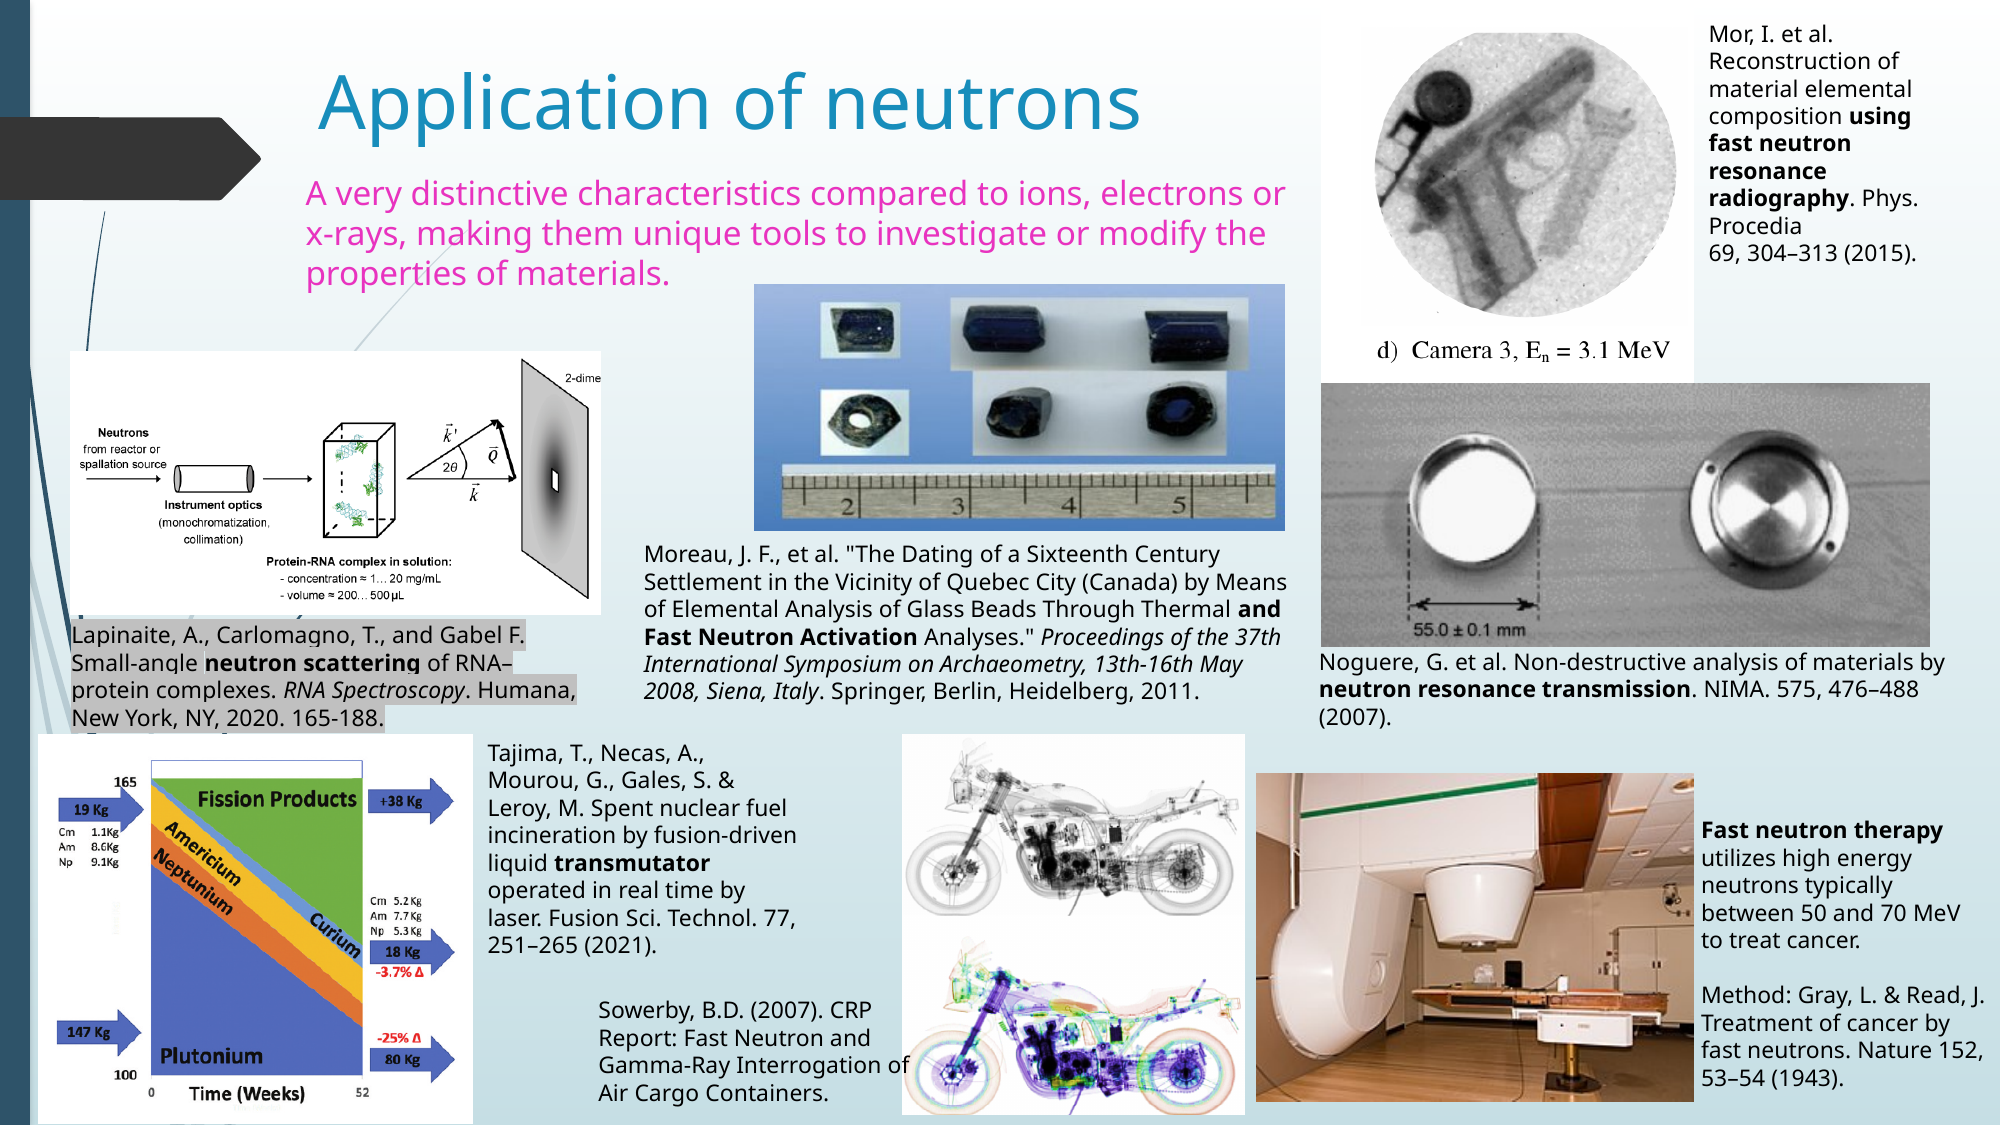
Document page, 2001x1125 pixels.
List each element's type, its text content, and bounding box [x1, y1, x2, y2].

text_box Lapinaite, A., Carlomagno, T., and Gabel F. Small-angle neutron scattering of RNA–protein complexes. RNA Spectroscopy. Humana, New York, NY, 2020. 165-188. [56, 613, 601, 739]
text_box Fast neutron therapy utilizes high energy neutrons typically between 50 and 70 MeV to treat cancer. Method: Gray, L. & Read, J. Treatment of cancer by fast neutrons. Nature 152, 53–54 (1943). [1698, 808, 2000, 1098]
text_box Mor, I. et al. Reconstruction of material elemental composition using fast neutron resonance radiography. Phys. Procedia 69, 304–313 (2015). [1695, 11, 1975, 274]
picture [70, 351, 601, 615]
text_box Moreau, J. F., et al. "The Dating of a Sixteenth Century Settlement in the Vicinity of Quebec City (Canada) by Means of Elemental Analysis of Glass Beads Through Thermal and Fast Neutron Activation Analyses." Proceedings of the 37th International Symposium on Archaeometry, 13th-16th May 2008, Siena, Italy. Springer, Berlin, Heidelberg, 2011. [628, 532, 1313, 712]
picture [38, 734, 473, 1125]
picture [1321, 8, 1930, 647]
picture [754, 283, 1285, 531]
title Application of neutrons [303, 46, 1316, 257]
list A very distinctive characteristics compared to ions, electrons or x-rays, making them unique tools to investigate or modify the properties of materials. [215, 164, 1305, 313]
text_box Sowerby, B.D. (2007). CRP Report: Fast Neutron and Gamma-Ray Interrogation of Air Cargo Containers. [583, 988, 897, 1114]
picture [902, 734, 1245, 1116]
text_box Tajima, T., Necas, A., Mourou, G., Gales, S. & Leroy, M. Spent nuclear fuel incineration by fusion-driven liquid transmutator operated in real time by laser. Fusion Sci. Technol. 77, 251–265 (2021). [476, 731, 815, 966]
picture [1256, 773, 1695, 1103]
text_box Noguere, G. et al. Non-destructive analysis of materials by neutron resonance transmission. NIMA. 575, 476–488 (2007). [1304, 640, 2000, 738]
